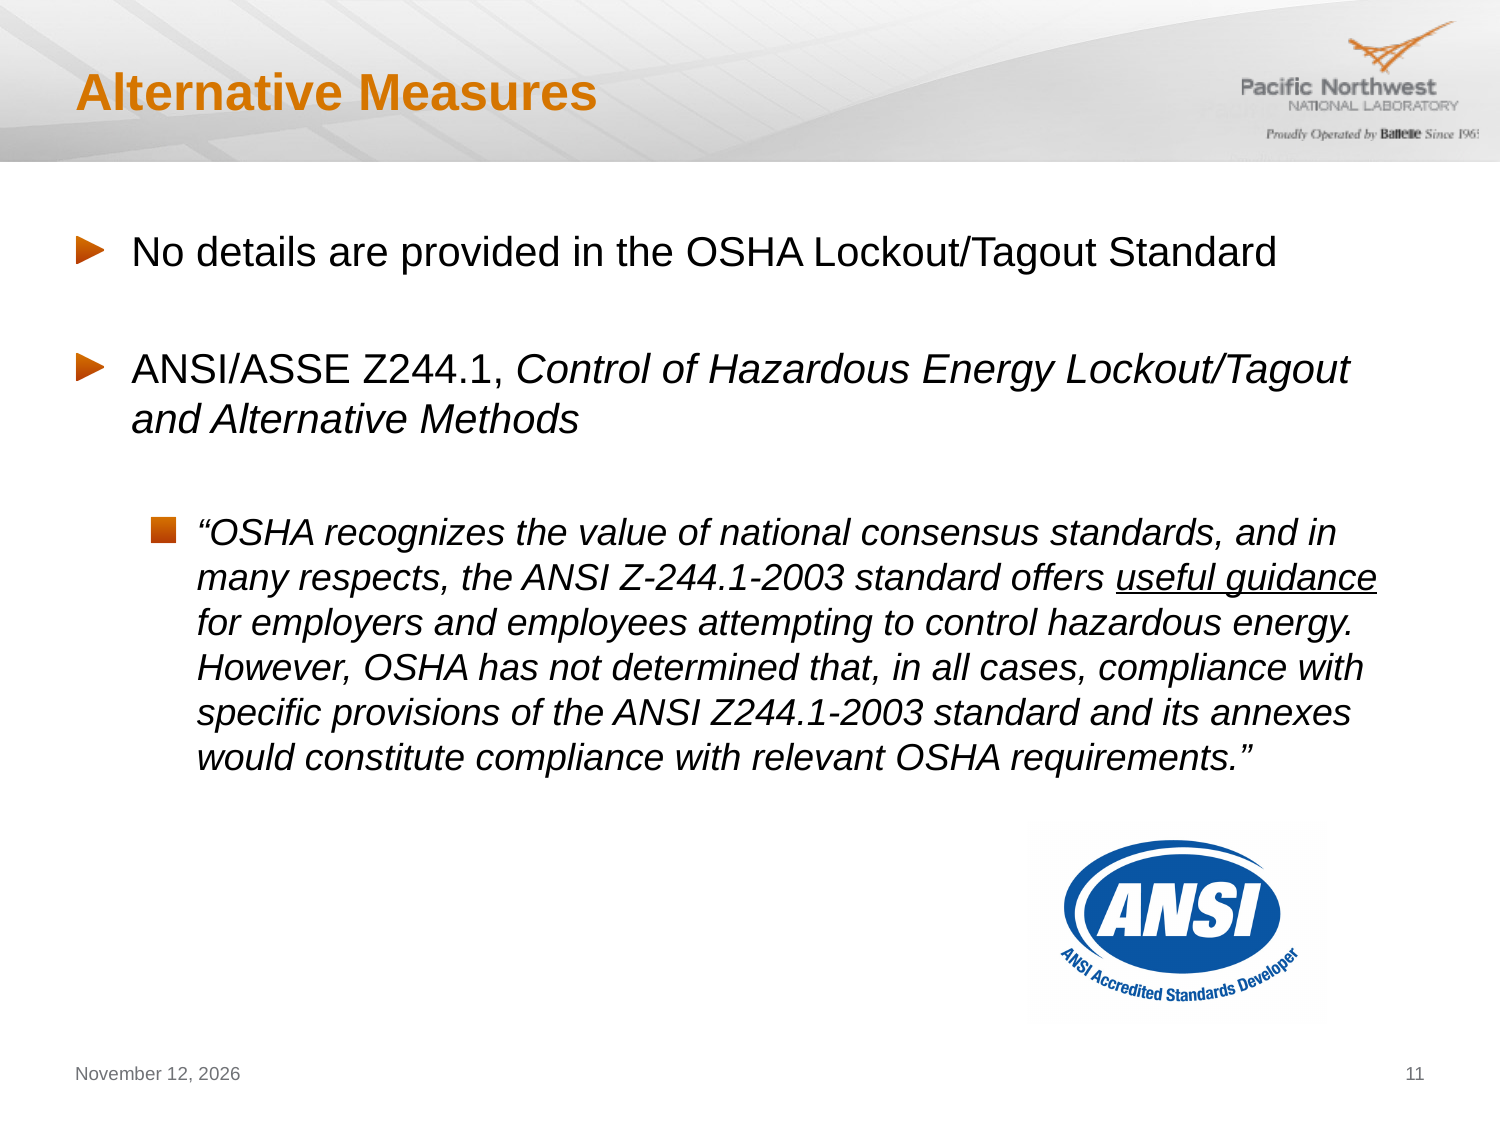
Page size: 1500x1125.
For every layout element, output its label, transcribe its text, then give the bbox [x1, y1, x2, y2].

picture [0, 0, 1500, 161]
slide_number 11 [1074, 1042, 1425, 1103]
picture [150, 516, 177, 544]
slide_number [75, 1042, 425, 1103]
list No details are provided in the OSHA Lockout/Tagout Standard ANSI/ASSE Z244.1, Control of Hazardous Energy Lockout/Tagout and Alternative Methods “OSHA recognizes the value of national consensus standards, and in many respects, the ANSI Z-244.1-2003 standard offers useful guidance for employers and employees attempting to control hazardous energy. However, OSHA has not determined that, in all cases, compliance with specific provisions of the ANSI Z244.1-2003 standard and its annexes would constitute compliance with relevant OSHA requirements.” [75, 224, 1425, 896]
picture [1027, 820, 1328, 1025]
picture [75, 235, 105, 265]
title Alternative Measures [75, 58, 1163, 122]
picture [75, 352, 105, 382]
